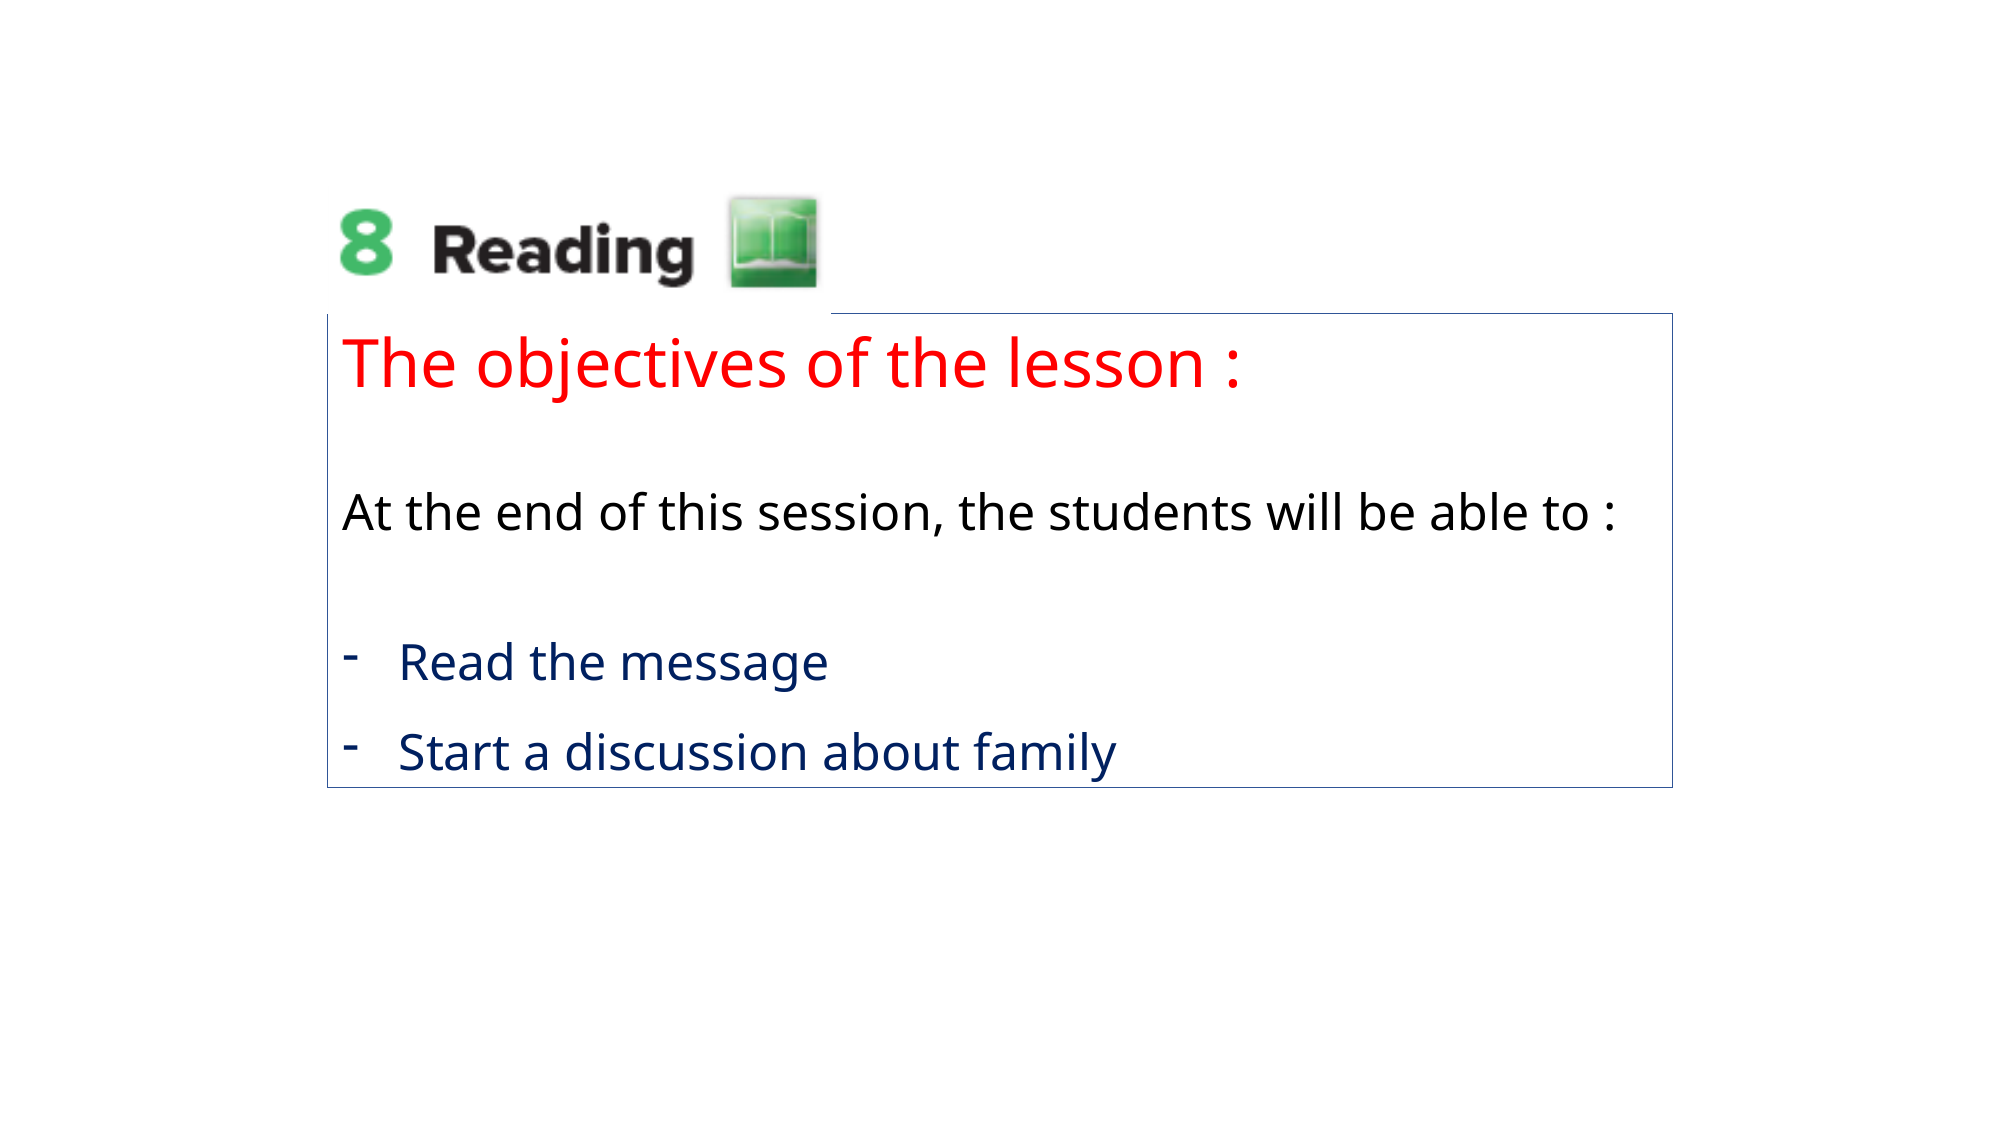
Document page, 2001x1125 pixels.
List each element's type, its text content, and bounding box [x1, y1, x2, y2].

text_box The objectives of the lesson : At the end of this session, the students will be able to : Read the message Start a discussion about family [327, 313, 1673, 788]
picture [327, 186, 831, 314]
